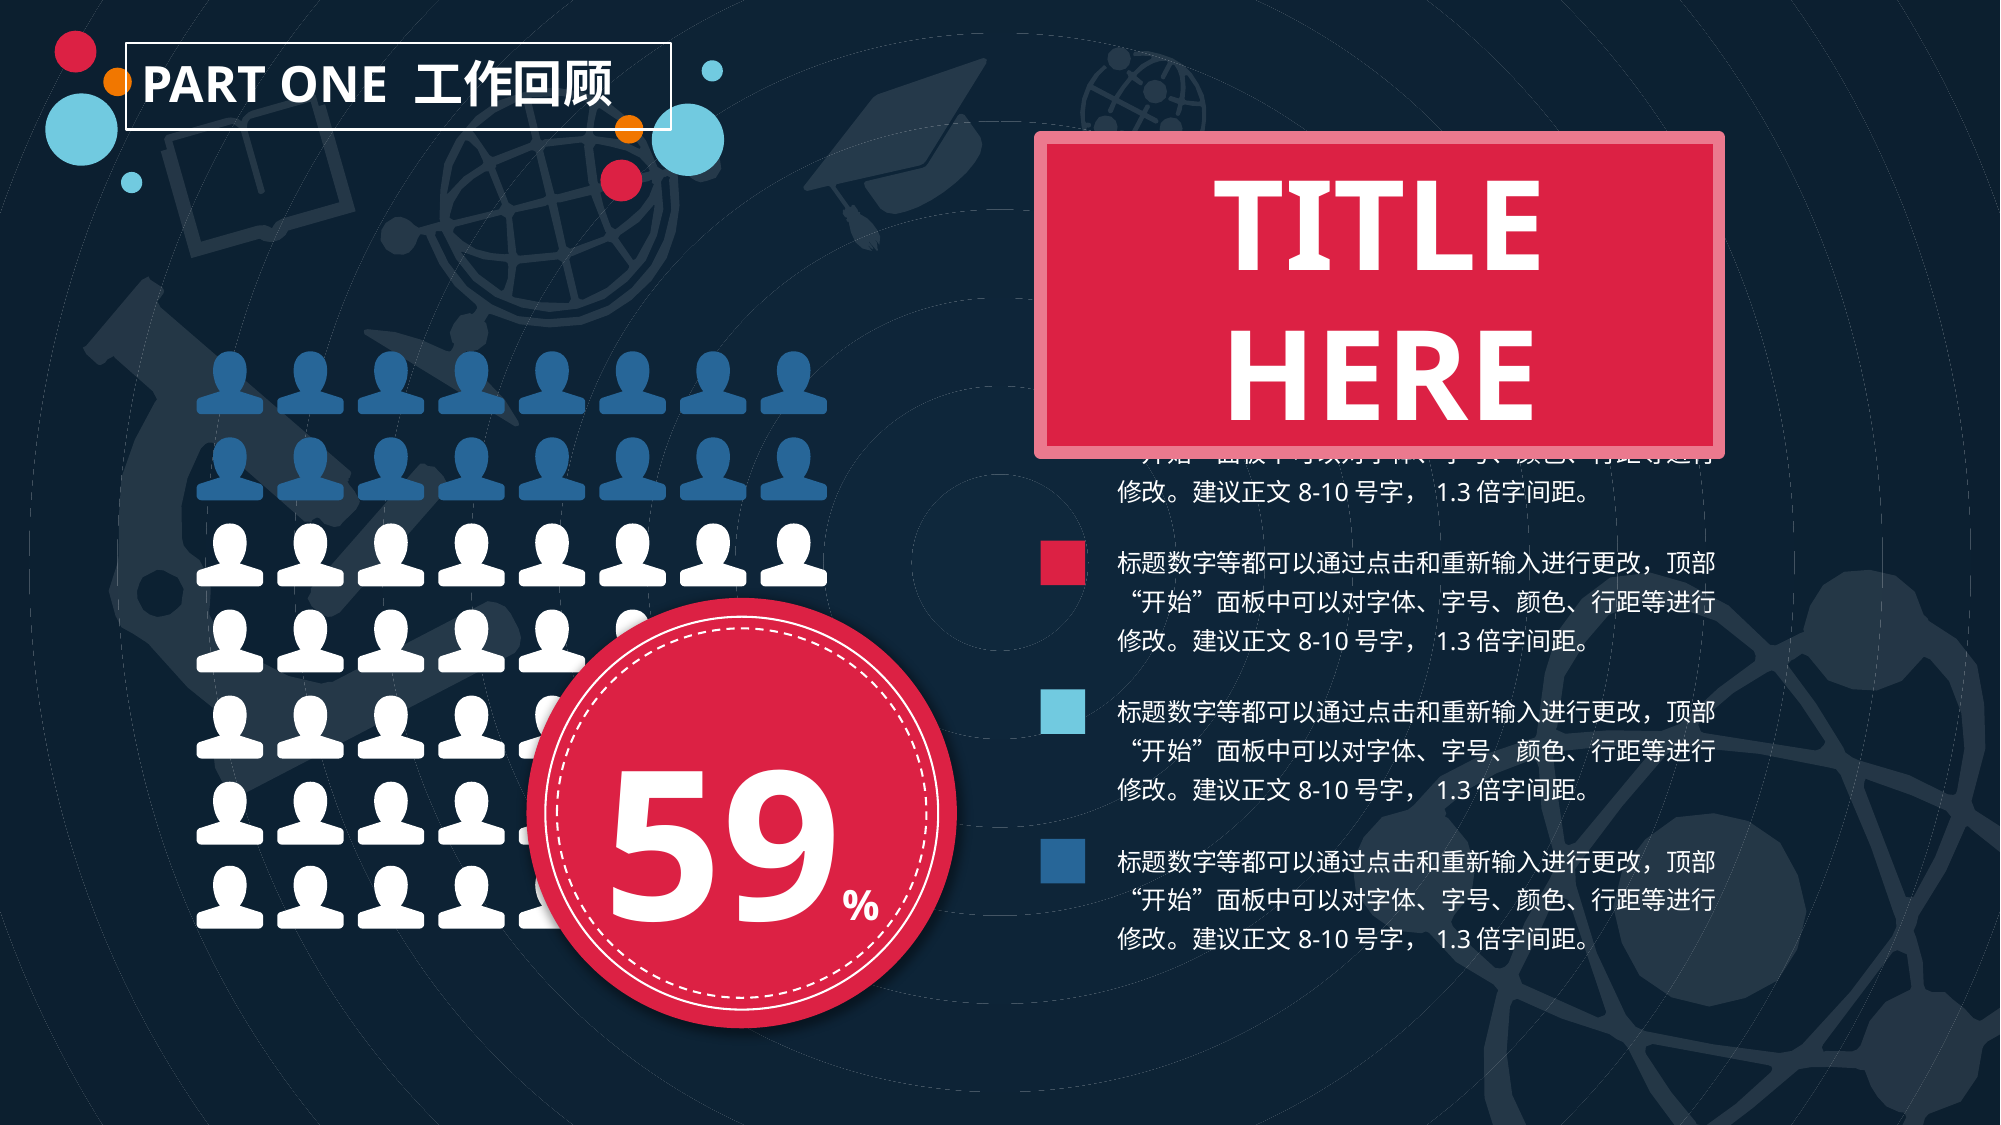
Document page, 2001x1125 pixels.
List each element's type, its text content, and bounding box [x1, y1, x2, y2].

text_box [438, 523, 505, 587]
text_box [438, 609, 505, 673]
text_box [357, 609, 425, 673]
text_box [277, 781, 344, 845]
text_box TITLE HERE [1040, 137, 1720, 382]
text_box [357, 865, 425, 929]
text_box [518, 523, 586, 587]
text_box [518, 351, 586, 415]
text_box [438, 781, 505, 845]
text_box [518, 740, 526, 759]
text_box [599, 437, 666, 501]
text_box [760, 437, 827, 501]
text_box [277, 437, 344, 501]
text_box [357, 351, 425, 415]
text_box [277, 695, 344, 759]
text_box [196, 781, 264, 845]
text_box [599, 351, 666, 415]
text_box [1040, 382, 1743, 516]
text_box [196, 351, 264, 415]
text_box [518, 437, 586, 501]
text_box [277, 609, 344, 673]
text_box [357, 523, 425, 587]
text_box [196, 695, 264, 759]
text_box [438, 437, 505, 501]
list PART ONE 工作回顾 [125, 42, 672, 131]
text_box [196, 609, 264, 673]
text_box [760, 523, 827, 587]
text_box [1040, 680, 1743, 814]
text_box [760, 351, 827, 415]
text_box [680, 351, 747, 415]
text_box [277, 351, 344, 415]
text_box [526, 597, 957, 1029]
text_box [438, 351, 505, 415]
text_box [680, 437, 747, 501]
text_box [196, 437, 264, 501]
text_box [196, 865, 264, 929]
text_box [518, 654, 526, 673]
text_box [680, 523, 747, 587]
text_box [277, 865, 344, 929]
text_box [357, 781, 425, 845]
text_box [196, 523, 264, 587]
text_box [357, 695, 425, 759]
text_box [518, 910, 526, 929]
text_box [438, 865, 505, 929]
text_box [438, 695, 505, 759]
text_box [357, 437, 425, 501]
text_box [599, 523, 666, 587]
text_box [277, 523, 344, 587]
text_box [1040, 531, 1743, 665]
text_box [1040, 829, 1743, 964]
